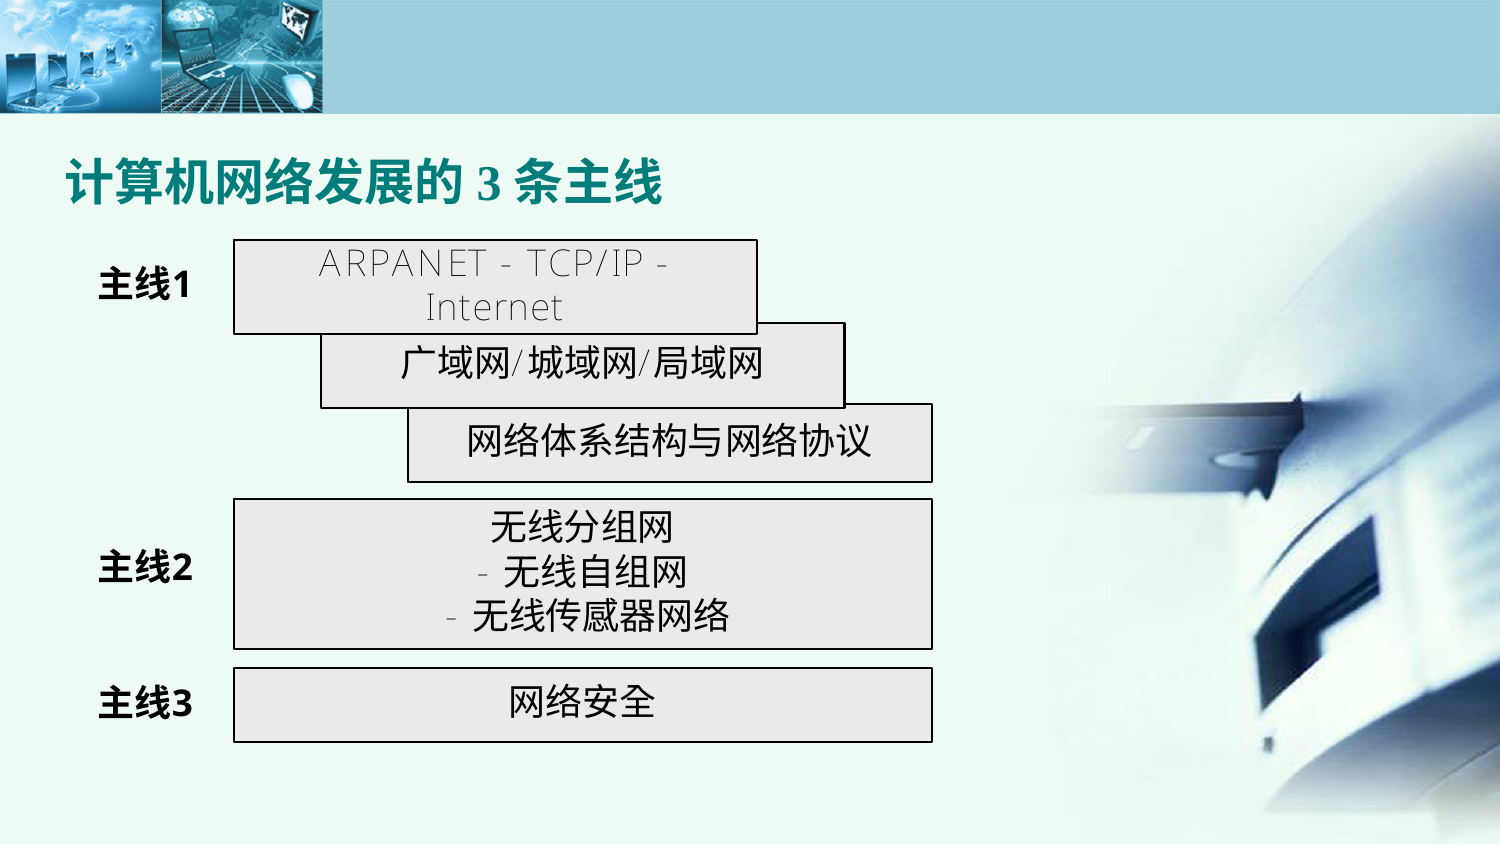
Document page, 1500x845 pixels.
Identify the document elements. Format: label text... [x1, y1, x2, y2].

title 计算机网络发展的3条主线 [49, 103, 1105, 245]
picture [0, 1, 1500, 844]
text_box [74, 234, 938, 753]
